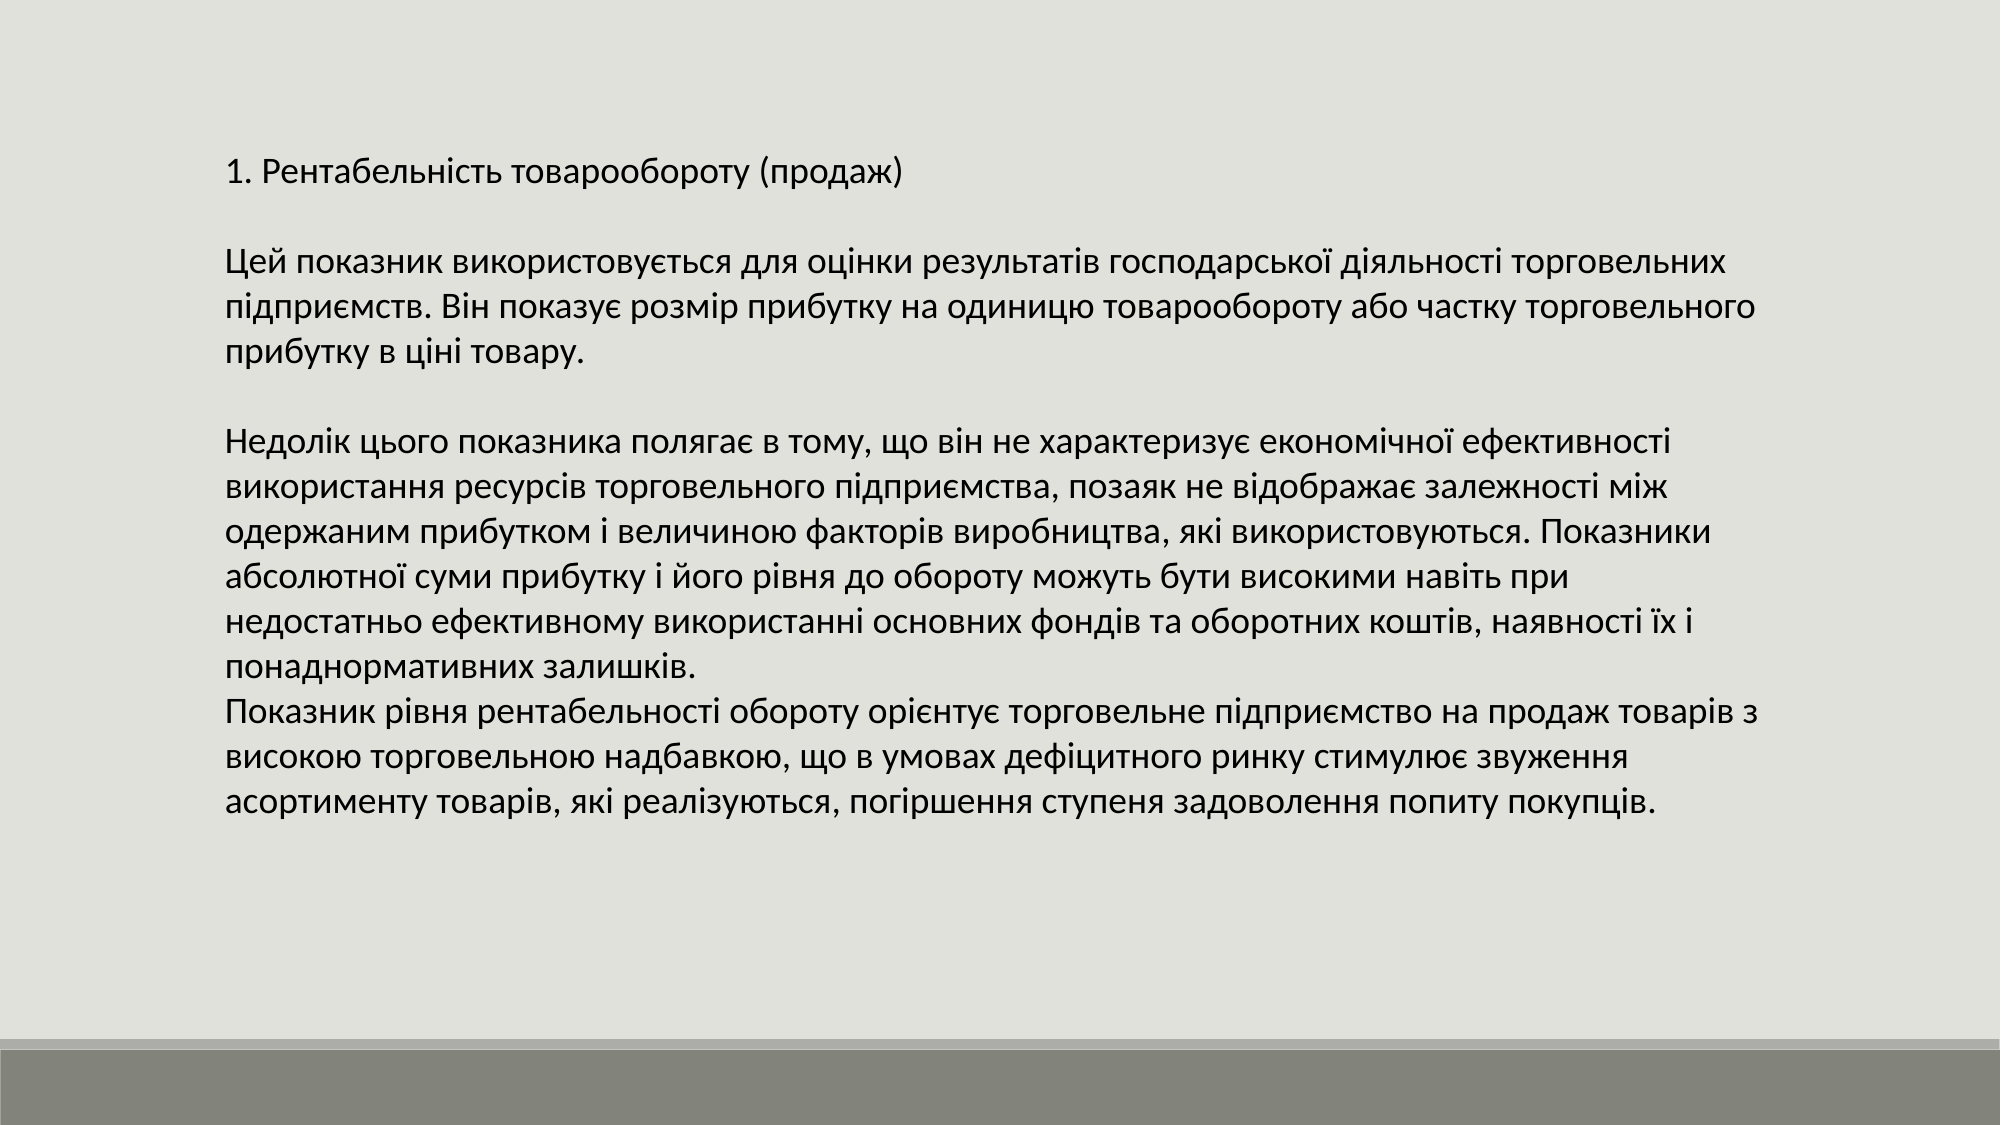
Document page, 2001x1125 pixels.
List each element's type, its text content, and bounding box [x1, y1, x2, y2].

text_box 1. Рентабельність товарообороту (продаж) Цей показник використовується для оцінки результатів господарської діяльності торговельних підприємств. Він показує розмір прибутку на одиницю товарообороту або частку торговельного прибутку в ціні товару. Недолік цього показника полягає в тому, що він не характеризує економічної ефективності використання ресурсів торговельного підприємства, позаяк не відображає залежності між одержаним прибутком і величиною факторів виробництва, які використовуються. Показники абсолютної суми прибутку і його рівня до обороту можуть бути високими навіть при недостатньо ефективному використанні основних фондів та оборотних коштів, наявності їх і понаднормативних залишків. Показник рівня рентабельності обороту орієнтує торговельне підприємство на продаж товарів з високою торговельною надбавкою, що в умовах дефіцитного ринку стимулює звуження асортименту товарів, які реалізуються, погіршення ступеня задоволення попиту покупців. [210, 138, 1790, 829]
